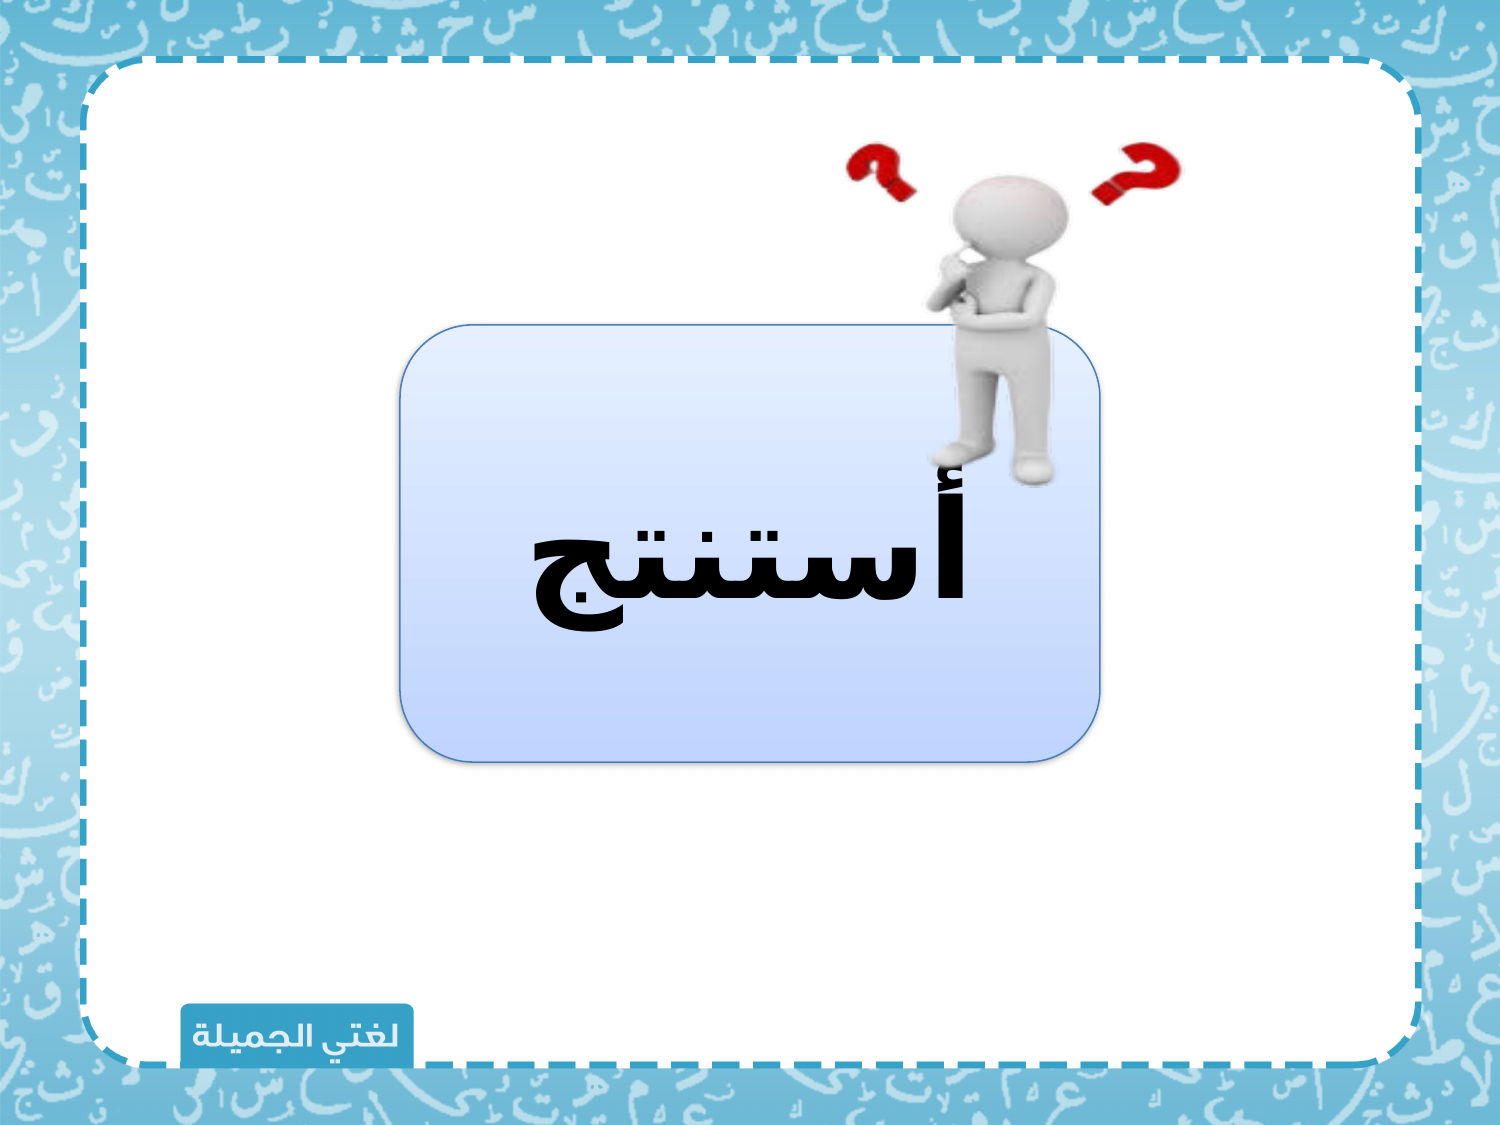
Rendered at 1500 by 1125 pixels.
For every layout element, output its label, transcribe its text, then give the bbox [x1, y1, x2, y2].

picture [0, 0, 1500, 1125]
text_box أستنتج [399, 324, 1101, 763]
